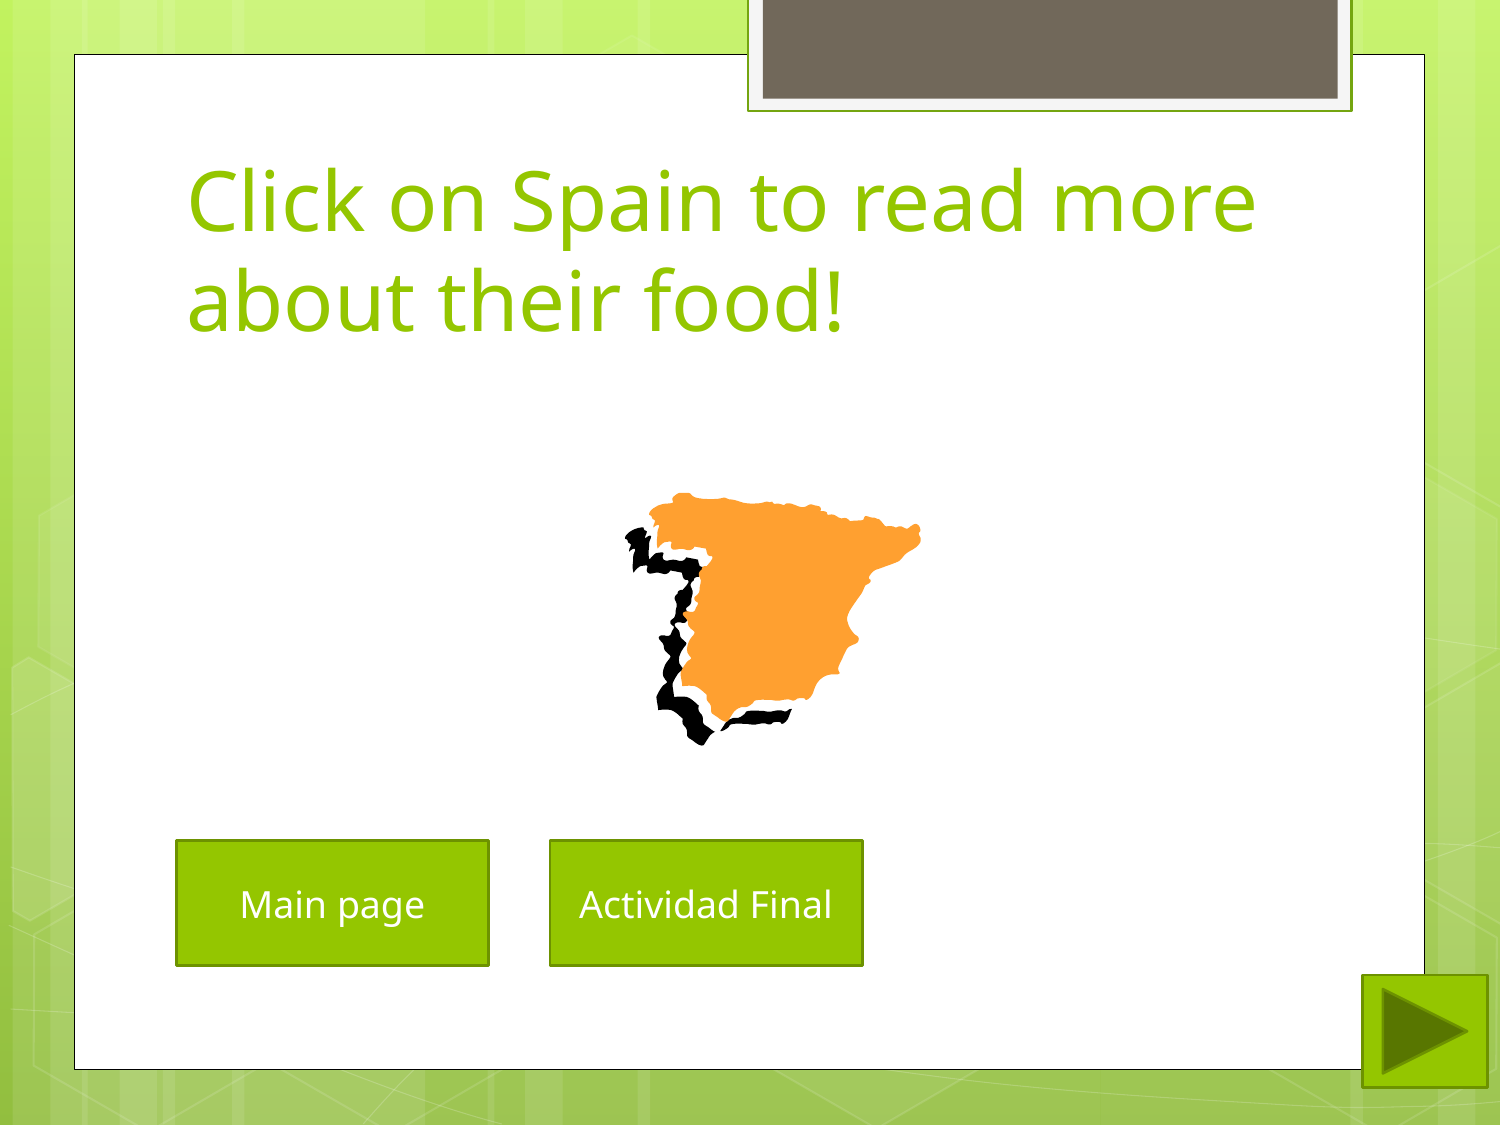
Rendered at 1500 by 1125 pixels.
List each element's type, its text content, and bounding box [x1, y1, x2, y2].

text_box Main page [175, 839, 490, 967]
picture [624, 492, 921, 746]
title Click on Spain to read more about their food! [171, 168, 1324, 356]
text_box Actividad Final [549, 839, 864, 967]
text_box [1361, 974, 1489, 1089]
